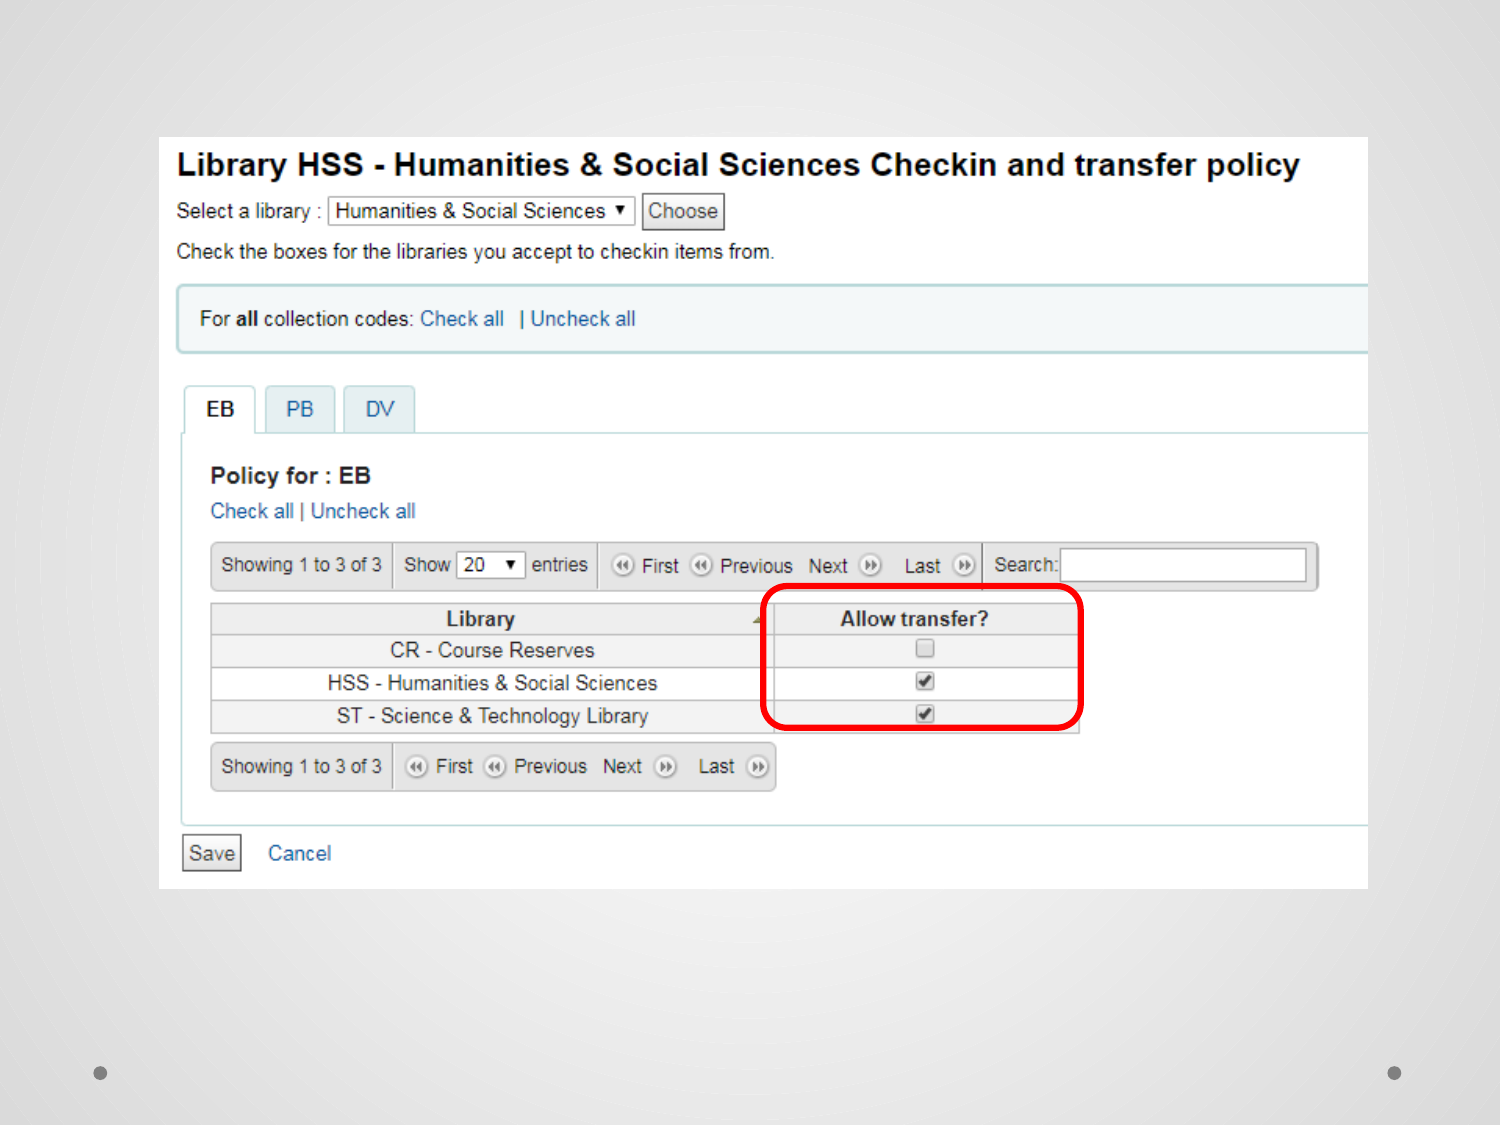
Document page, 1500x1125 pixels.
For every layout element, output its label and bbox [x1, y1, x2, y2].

picture [159, 136, 1368, 889]
